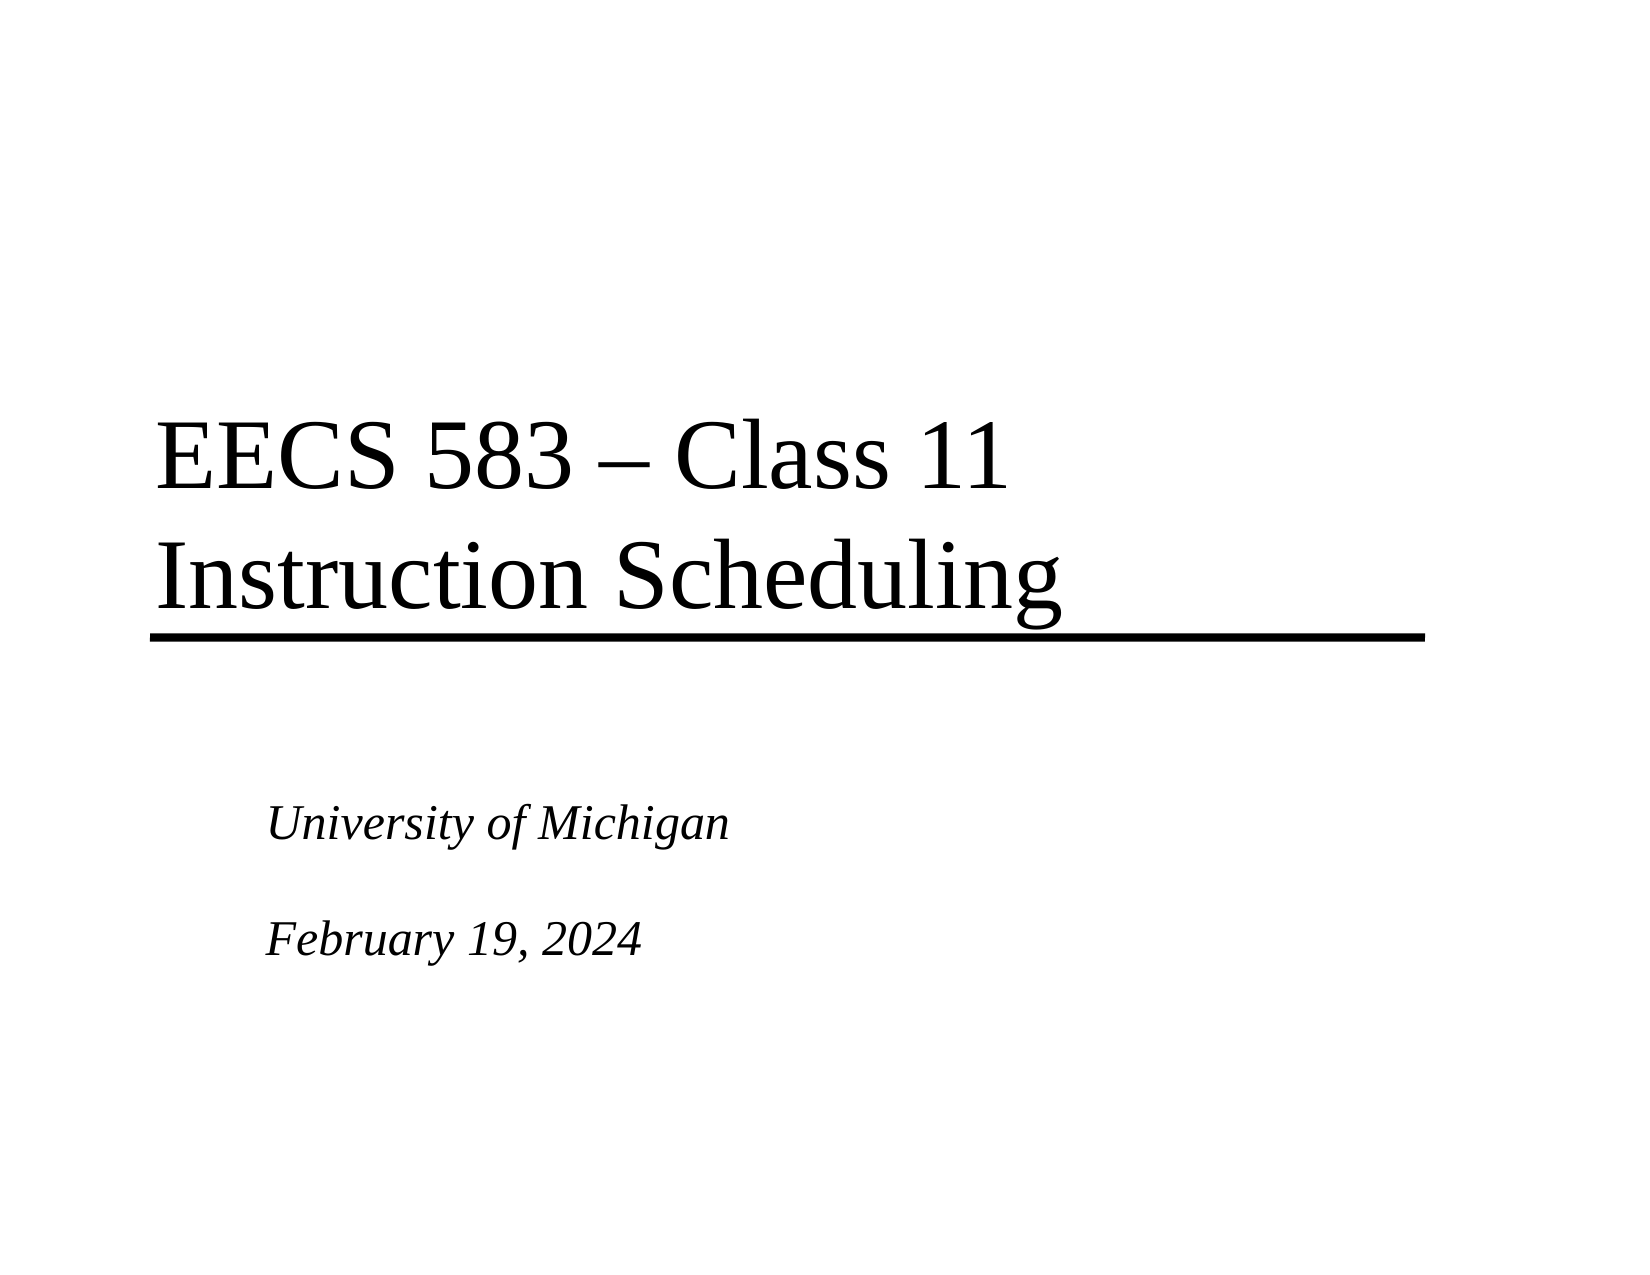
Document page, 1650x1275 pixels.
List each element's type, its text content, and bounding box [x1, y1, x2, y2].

subtitle University of Michigan February 19, 2024 [247, 722, 1403, 1049]
title EECS 583 – Class 11 Instruction Scheduling [137, 399, 1525, 638]
